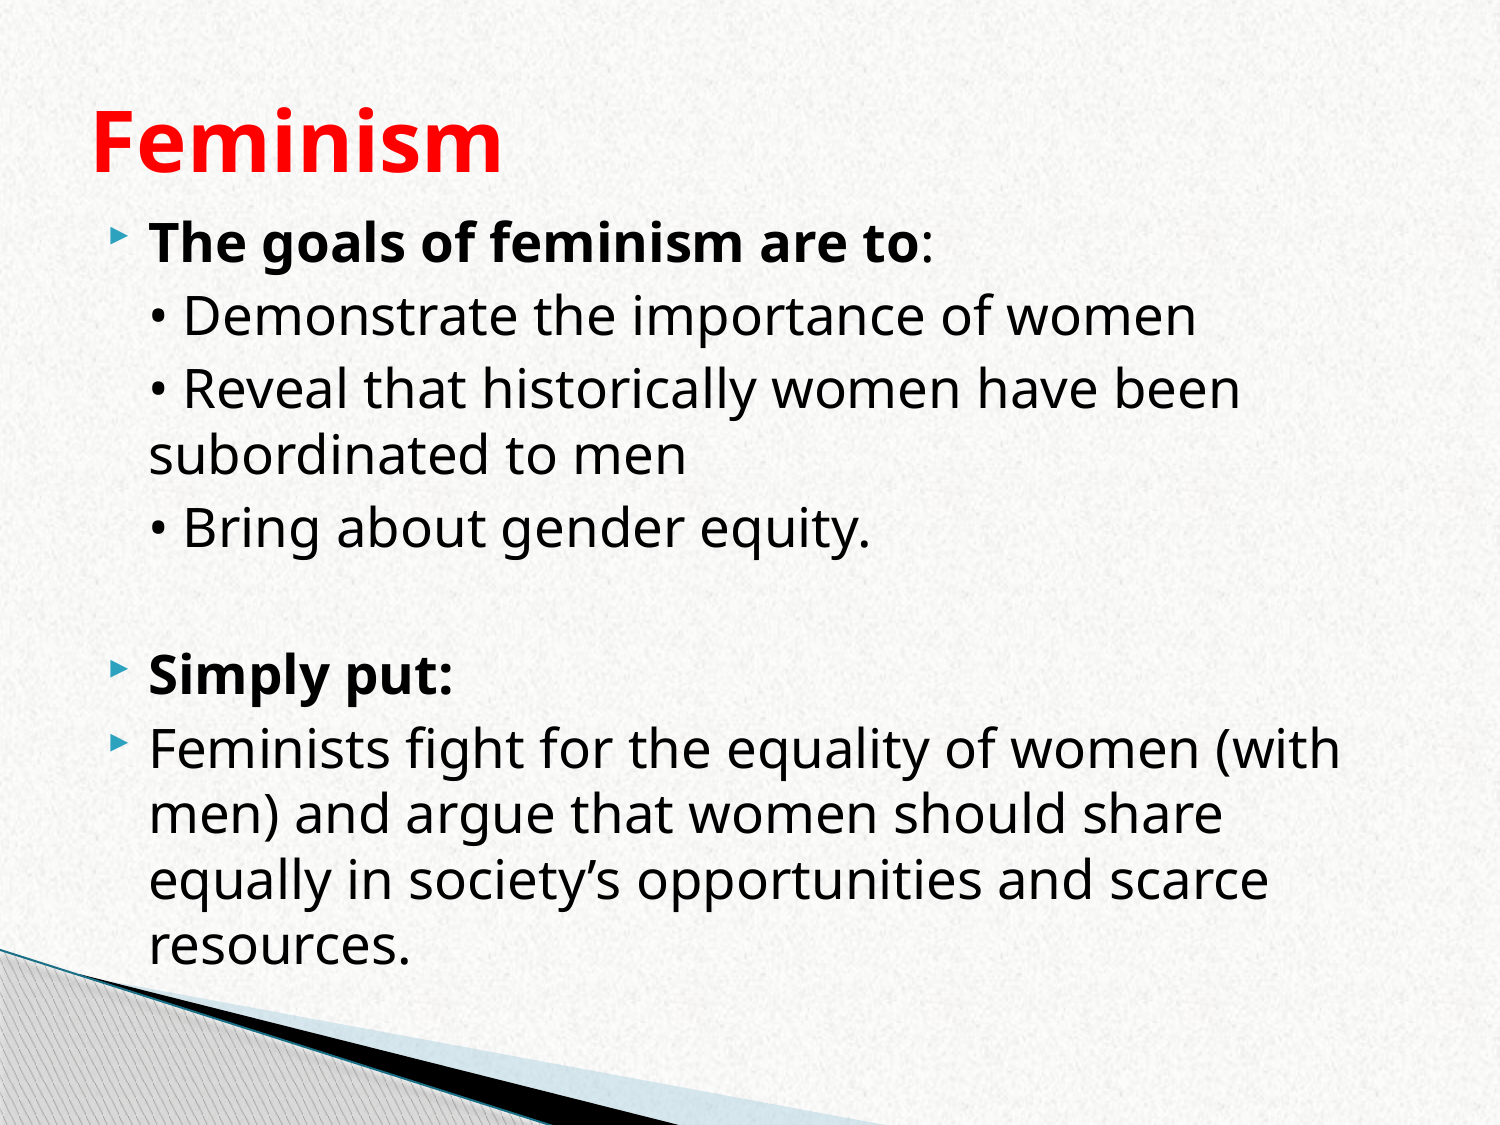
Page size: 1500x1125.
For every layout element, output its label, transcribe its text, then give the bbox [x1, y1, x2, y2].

list The goals of feminism are to: • Demonstrate the importance of women • Reveal that historically women have been subordinated to men • Bring about gender equity. Simply put: Feminists fight for the equality of women (with men) and argue that women should share equally in society’s opportunities and scarce resources. [75, 200, 1425, 986]
title Feminism [75, 45, 1425, 200]
